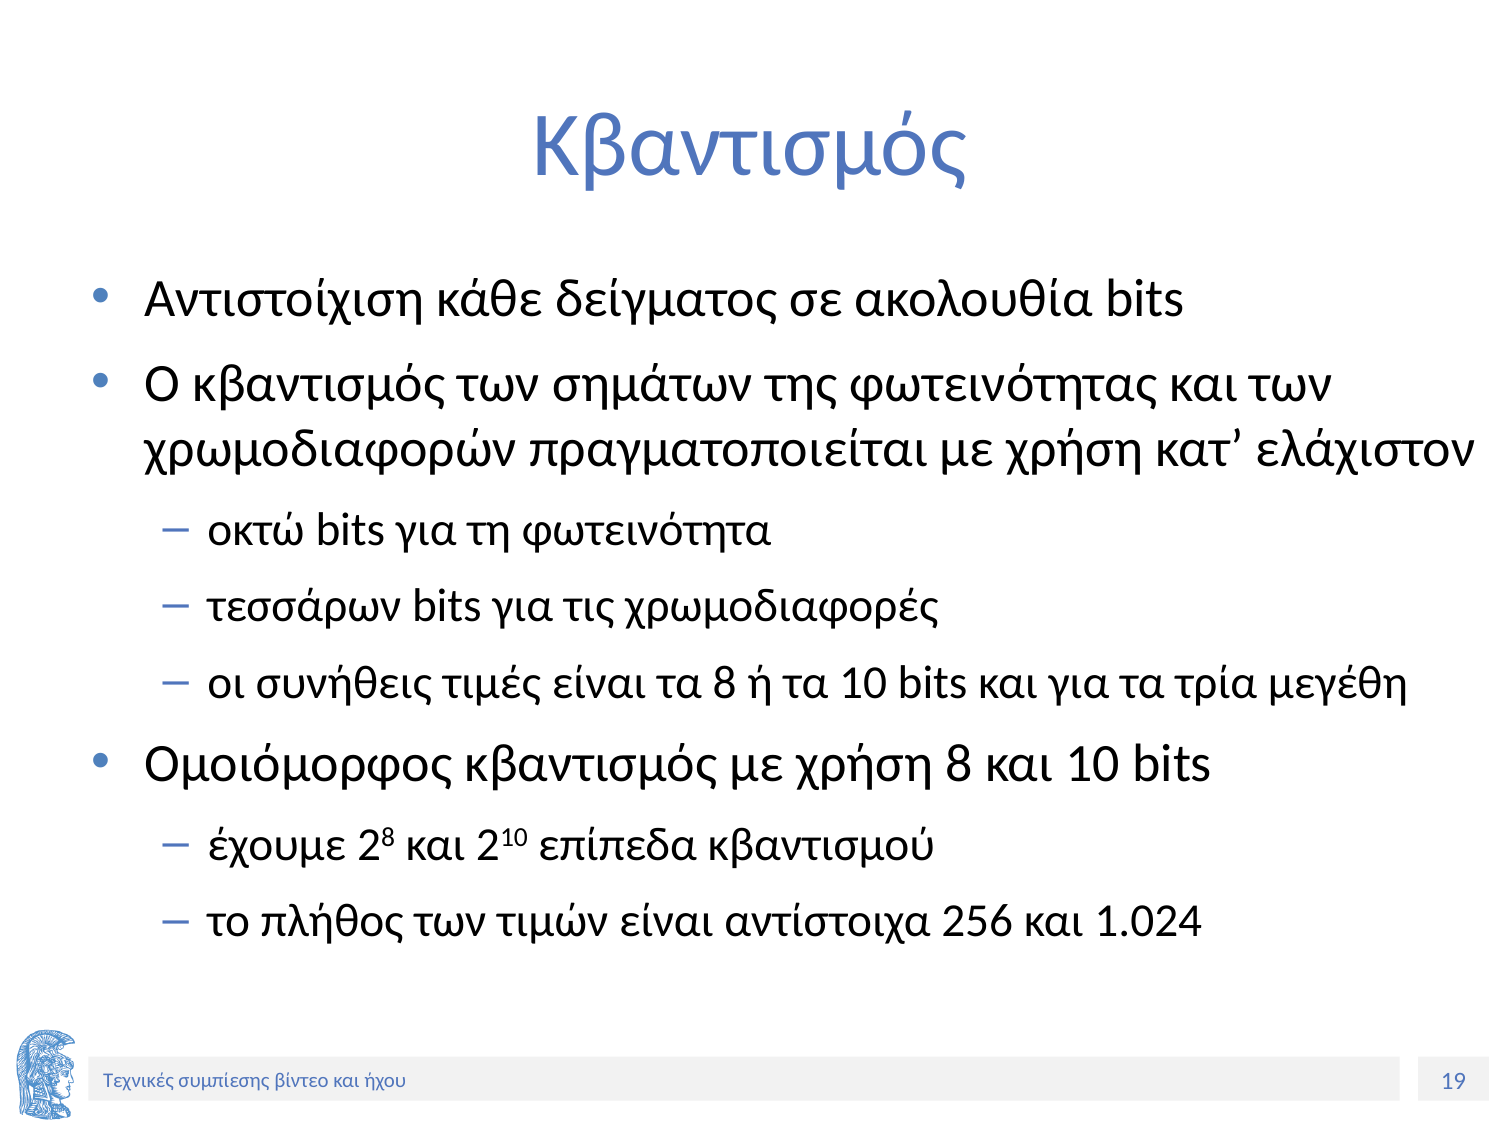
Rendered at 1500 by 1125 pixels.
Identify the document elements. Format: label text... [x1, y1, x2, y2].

title Κβαντισμός [75, 45, 1425, 233]
list Αντιστοίχιση κάθε δείγματος σε ακολουθία bits Ο κβαντισμός των σημάτων της φωτεινότητας και των χρωμοδιαφορών πραγματοποιείται με χρήση κατ’ ελάχιστον οκτώ bits για τη φωτεινότητα τεσσάρων bits για τις χρωμοδιαφορές οι συνήθεις τιμές είναι τα 8 ή τα 10 bits και για τα τρία μεγέθη Ομοιόμορφος κβαντισμός με χρήση 8 και 10 bits έχουμε 28 και 210 επίπεδα κβαντισμού το πλήθος των τιμών είναι αντίστοιχα 256 και 1.024 [76, 255, 1500, 1024]
picture [9, 1026, 81, 1120]
